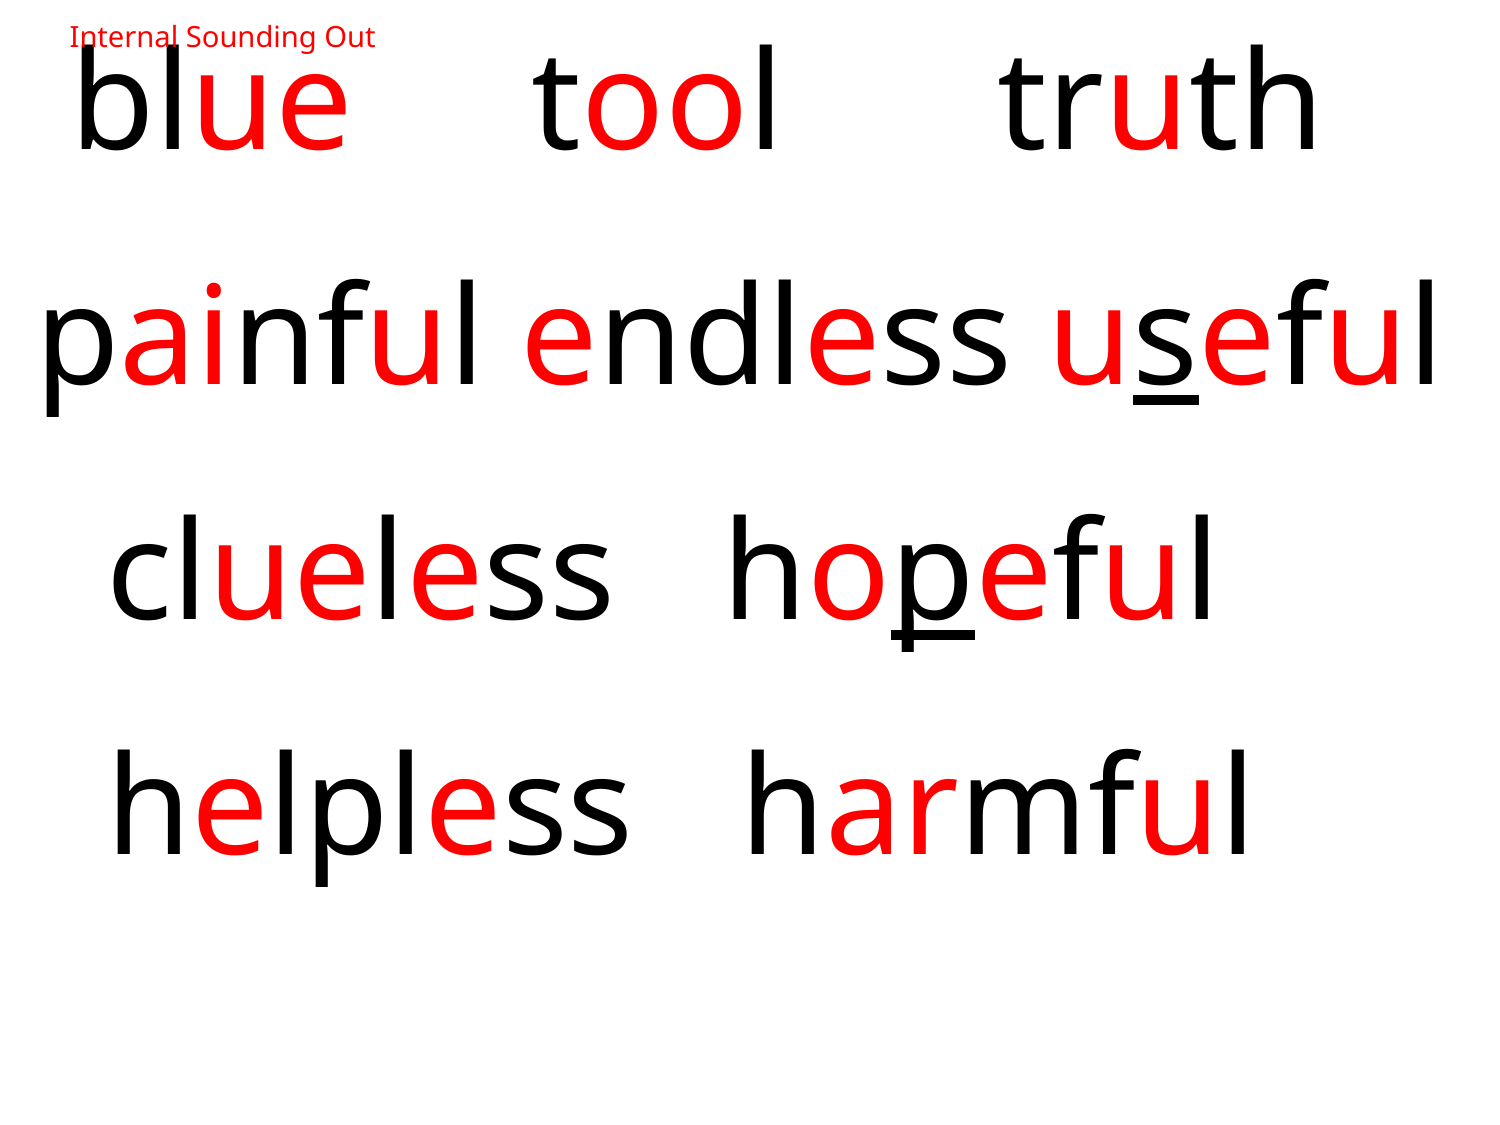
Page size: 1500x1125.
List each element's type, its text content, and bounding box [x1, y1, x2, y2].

text_box blue tool truth painful endless useful clueless hopeful helpless harmful [20, 4, 1473, 1125]
text_box Internal Sounding Out [54, 10, 405, 61]
